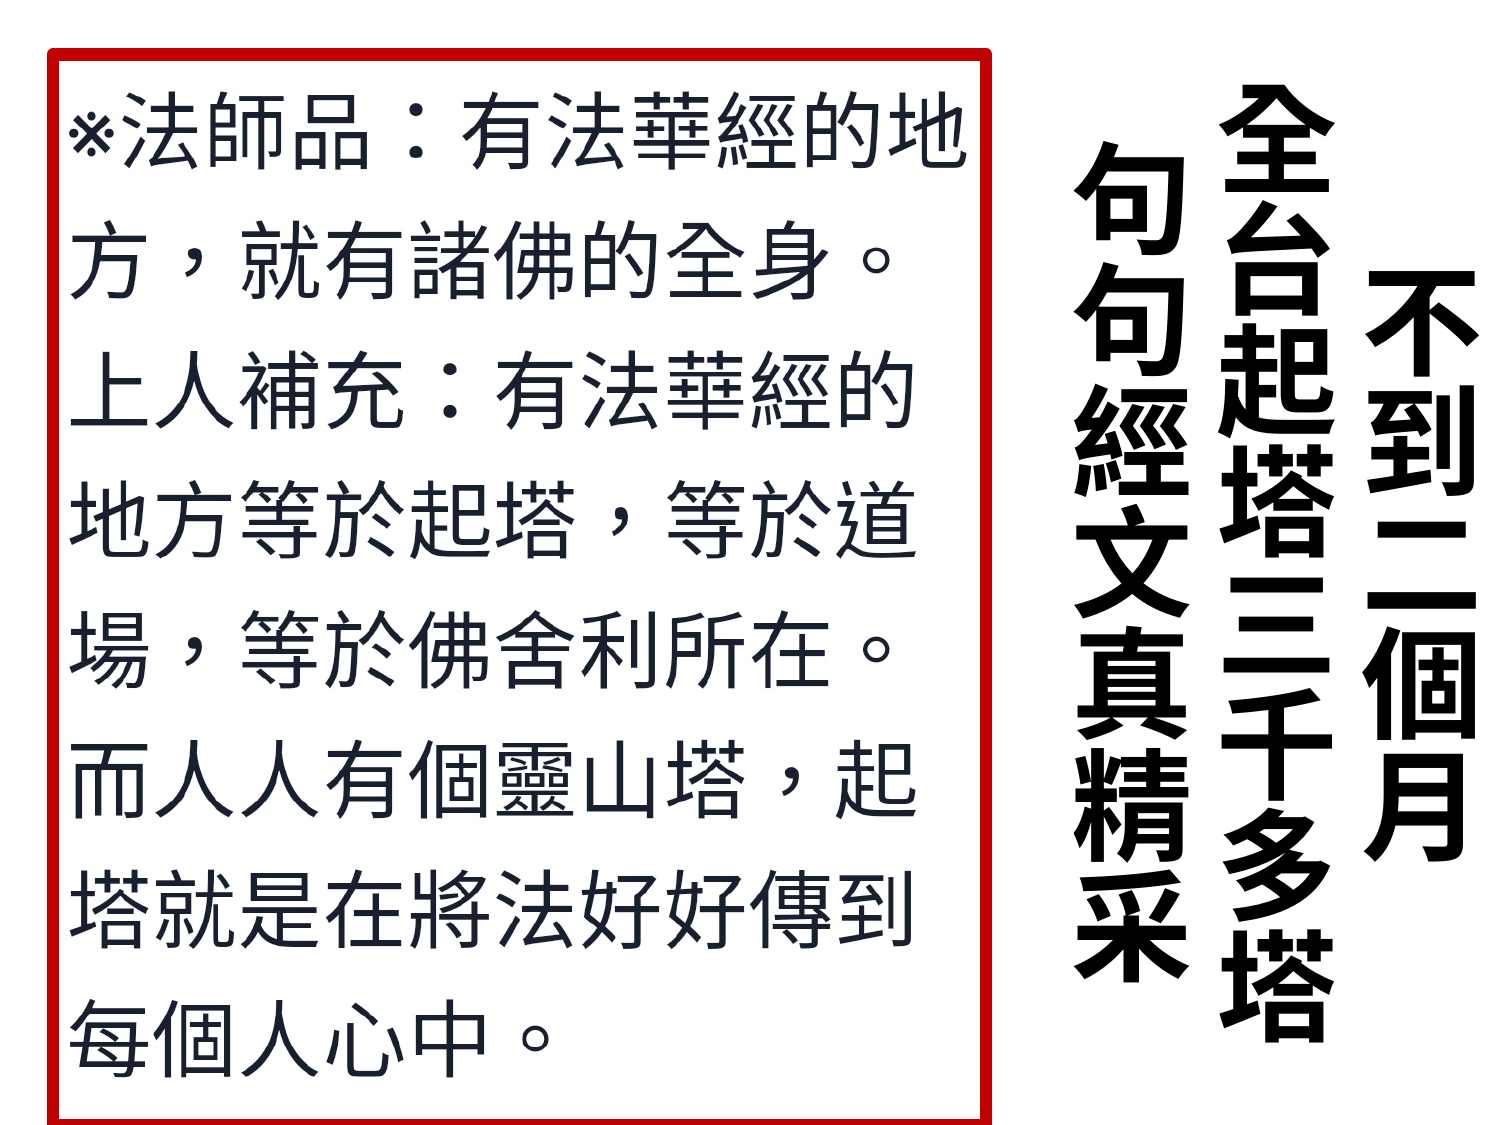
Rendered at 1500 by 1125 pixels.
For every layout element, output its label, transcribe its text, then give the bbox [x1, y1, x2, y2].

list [0, 0, 1046, 1125]
title 不到二個月 全台起塔三千多塔 句句經文真精采 [1053, 0, 1500, 1125]
